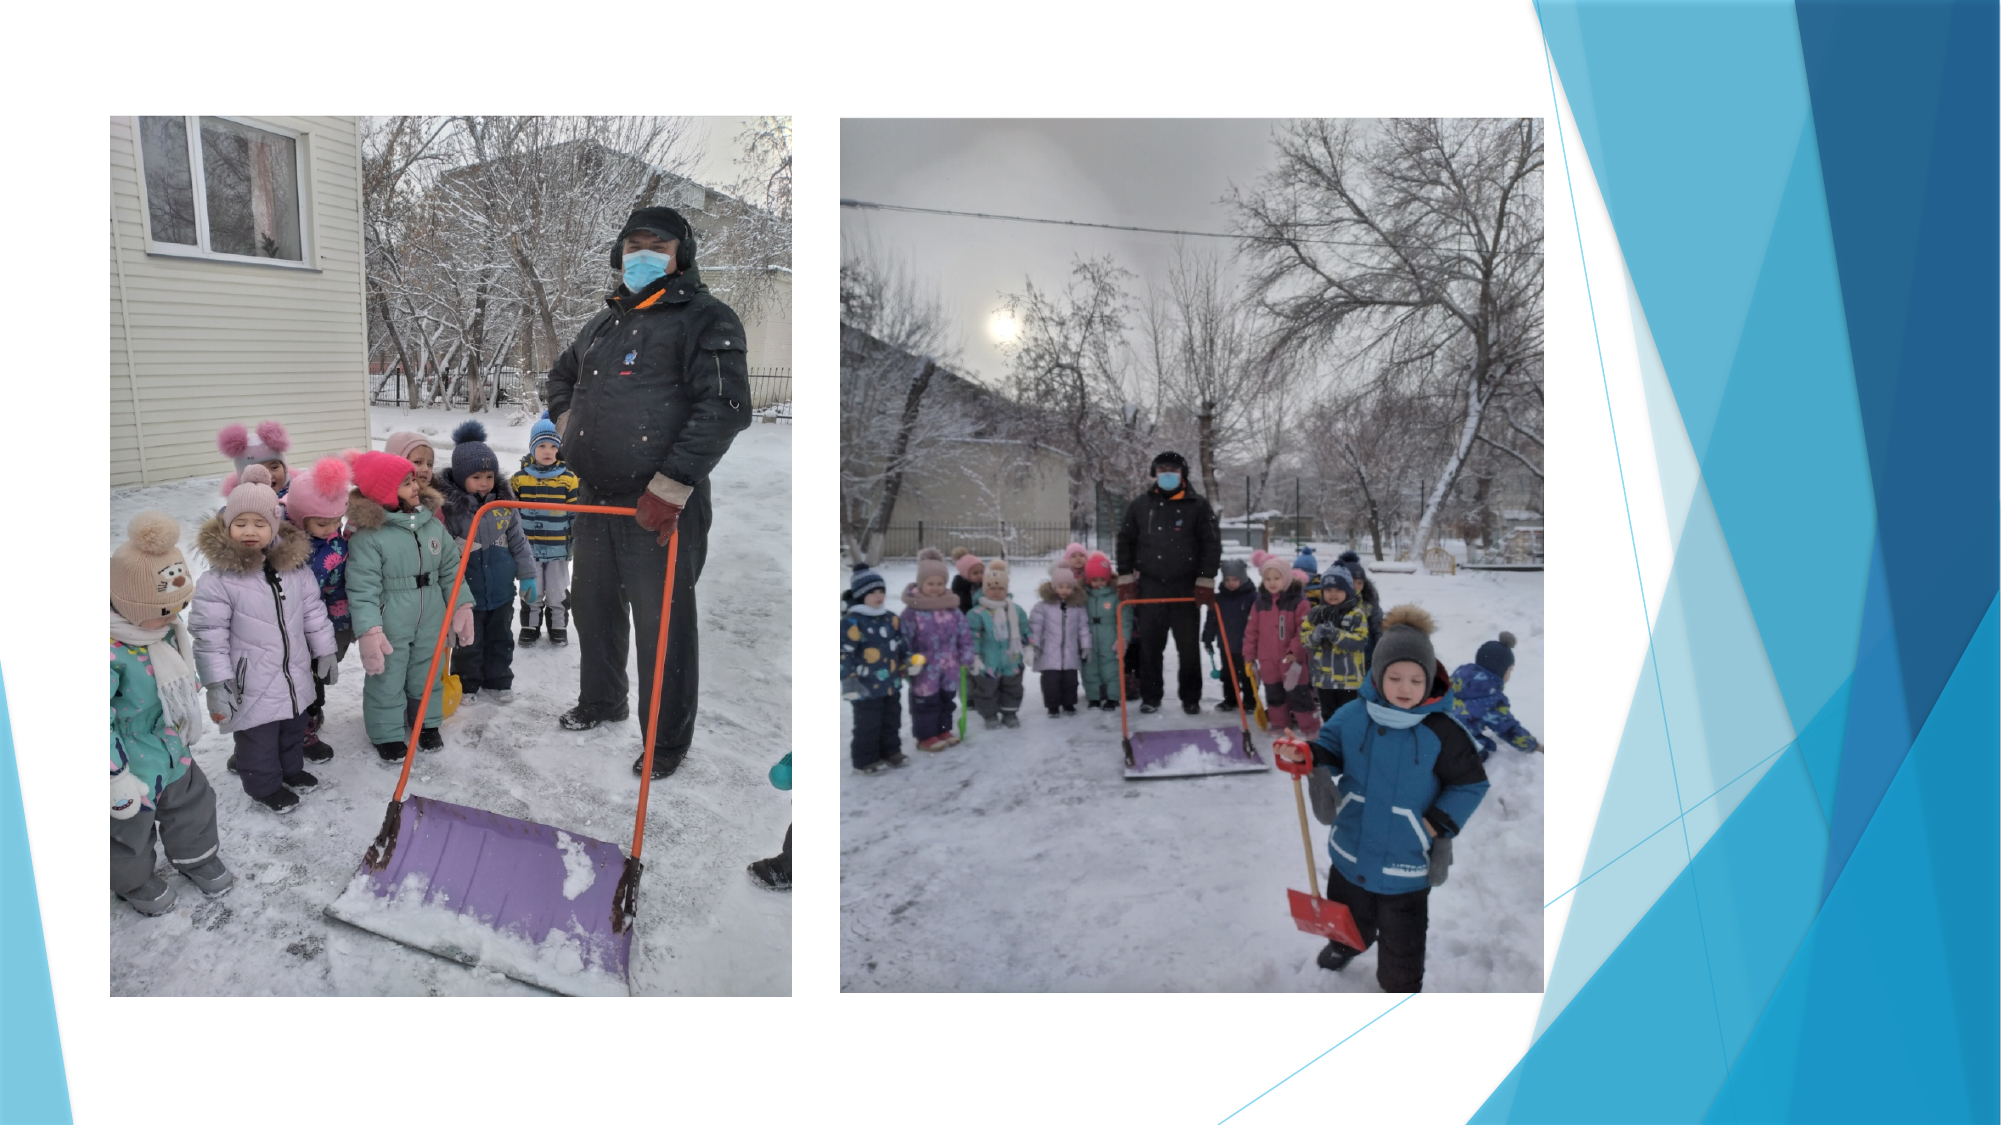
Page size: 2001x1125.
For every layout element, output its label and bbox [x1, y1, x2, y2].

picture [840, 118, 1544, 202]
list [9, 214, 748, 898]
picture [110, 898, 792, 996]
list [753, 202, 1630, 908]
picture [840, 908, 1544, 993]
picture [110, 117, 792, 214]
